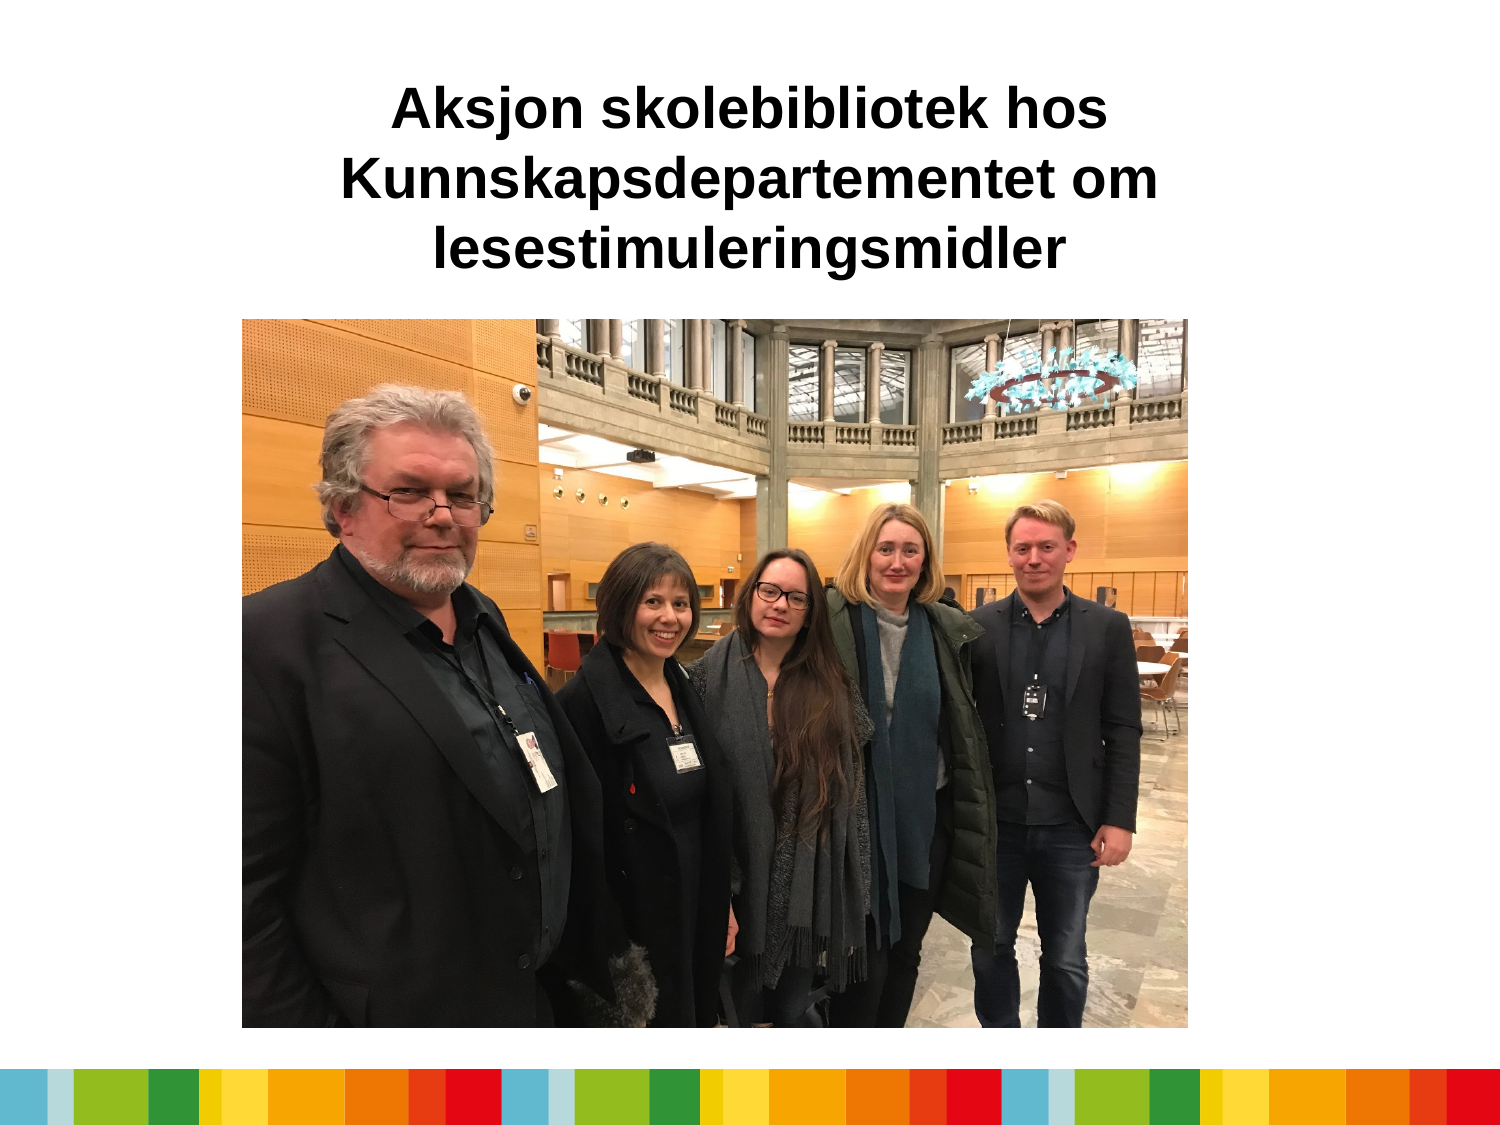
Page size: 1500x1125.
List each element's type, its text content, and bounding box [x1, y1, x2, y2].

picture [0, 0, 1500, 1125]
title Aksjon skolebibliotek hos Kunnskapsdepartementet om lesestimuleringsmidler [112, 54, 1388, 296]
